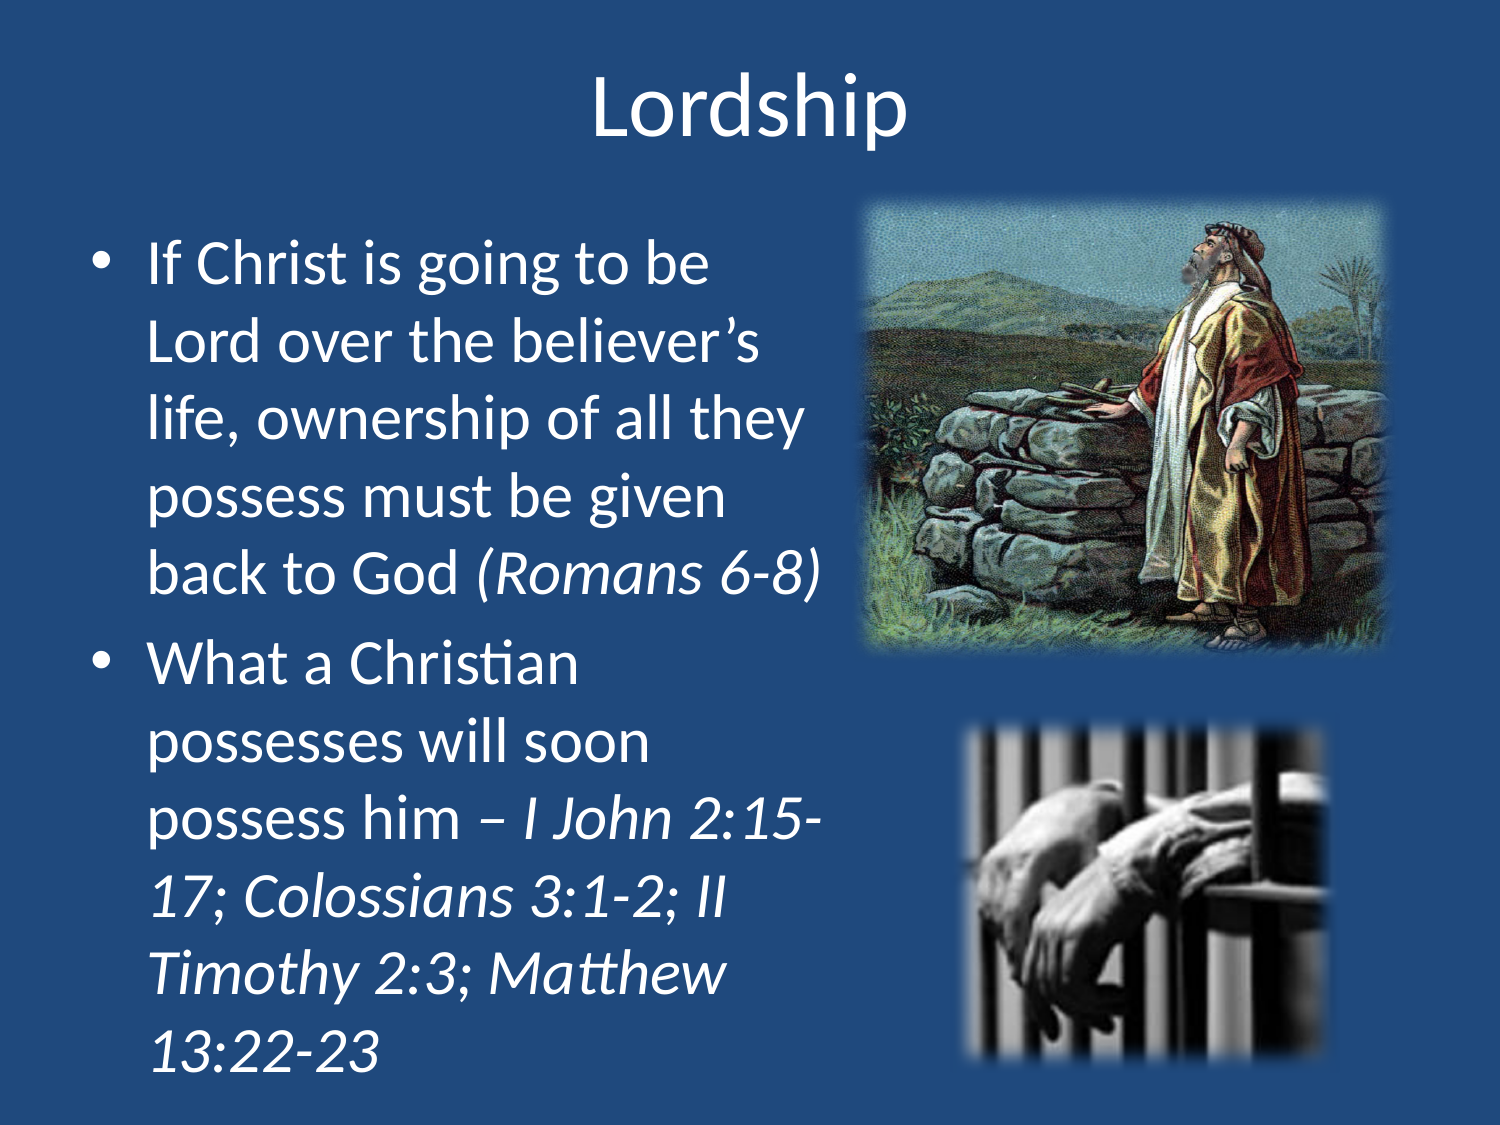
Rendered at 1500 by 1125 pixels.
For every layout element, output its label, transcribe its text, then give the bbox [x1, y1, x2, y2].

title Lordship [75, 0, 1425, 200]
picture [949, 712, 1341, 1074]
list If Christ is going to be Lord over the believer’s life, ownership of all they possess must be given back to God (Romans 6-8) What a Christian possesses will soon possess him – I John 2:15-17; Colossians 3:1-2; II Timothy 2:3; Matthew 13:22-23 [75, 212, 850, 988]
picture [849, 187, 1401, 663]
